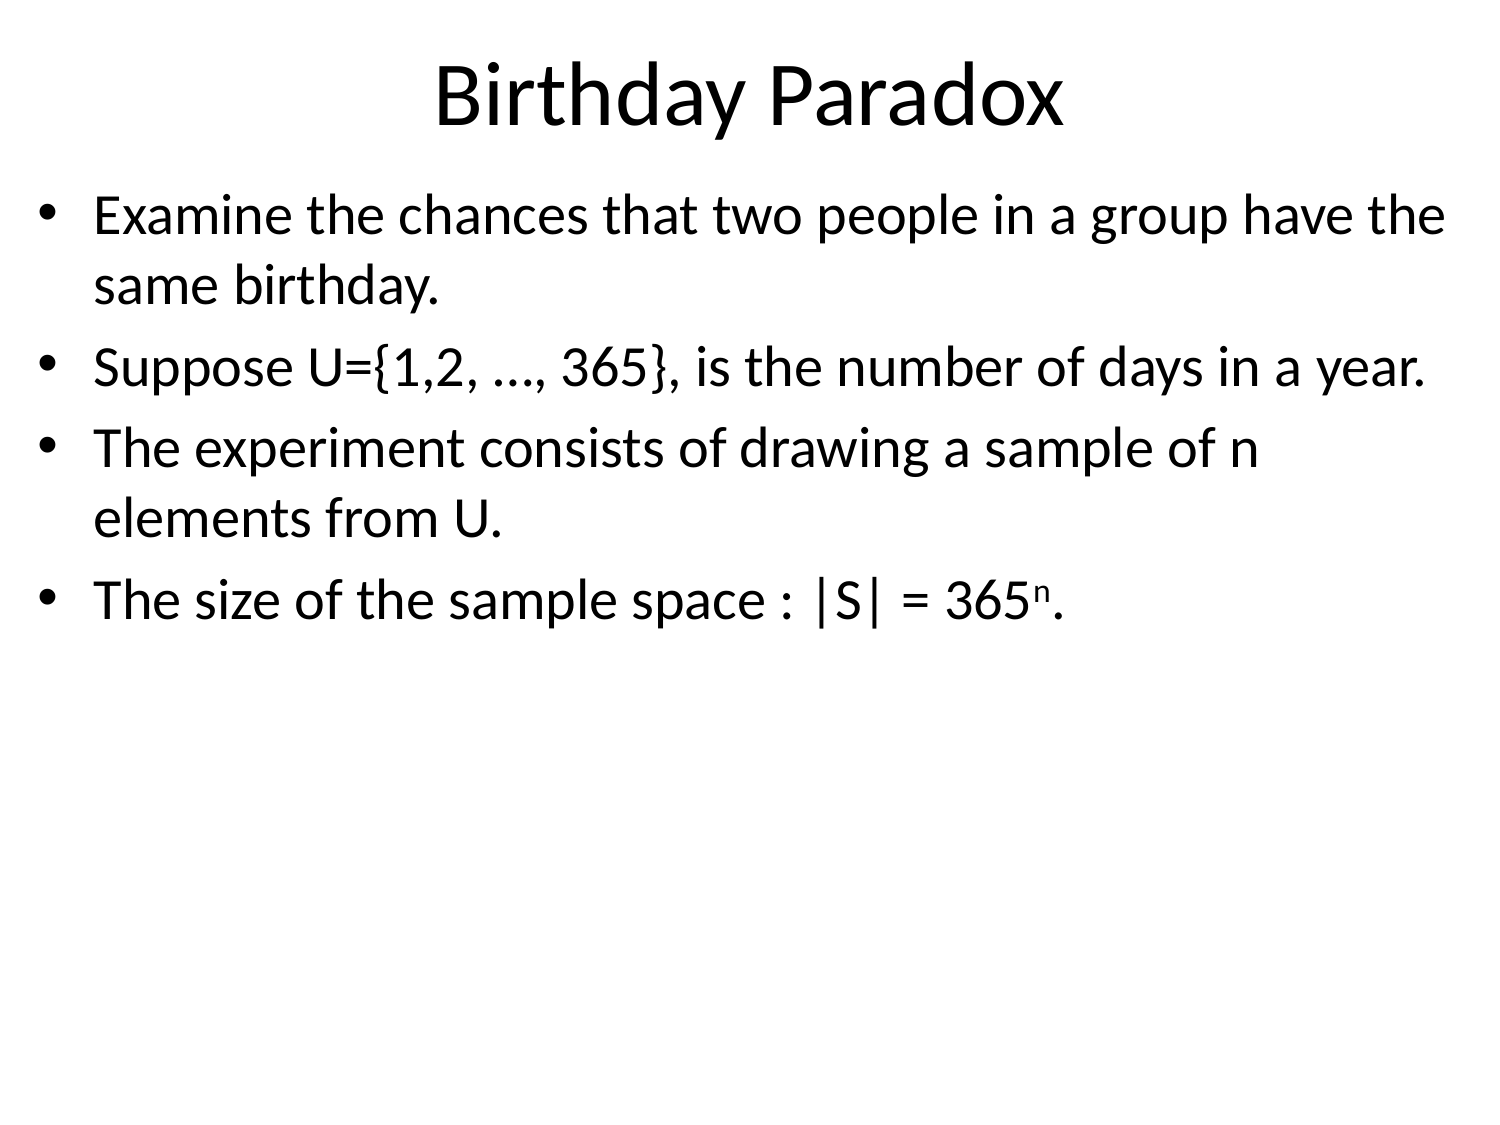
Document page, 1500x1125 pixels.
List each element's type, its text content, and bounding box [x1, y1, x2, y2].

title Birthday Paradox [75, 0, 1425, 168]
list Examine the chances that two people in a group have the same birthday. Suppose U={1,2, …, 365}, is the number of days in a year. The experiment consists of drawing a sample of n elements from U. The size of the sample space : |S| = 365n. [22, 168, 1500, 1034]
